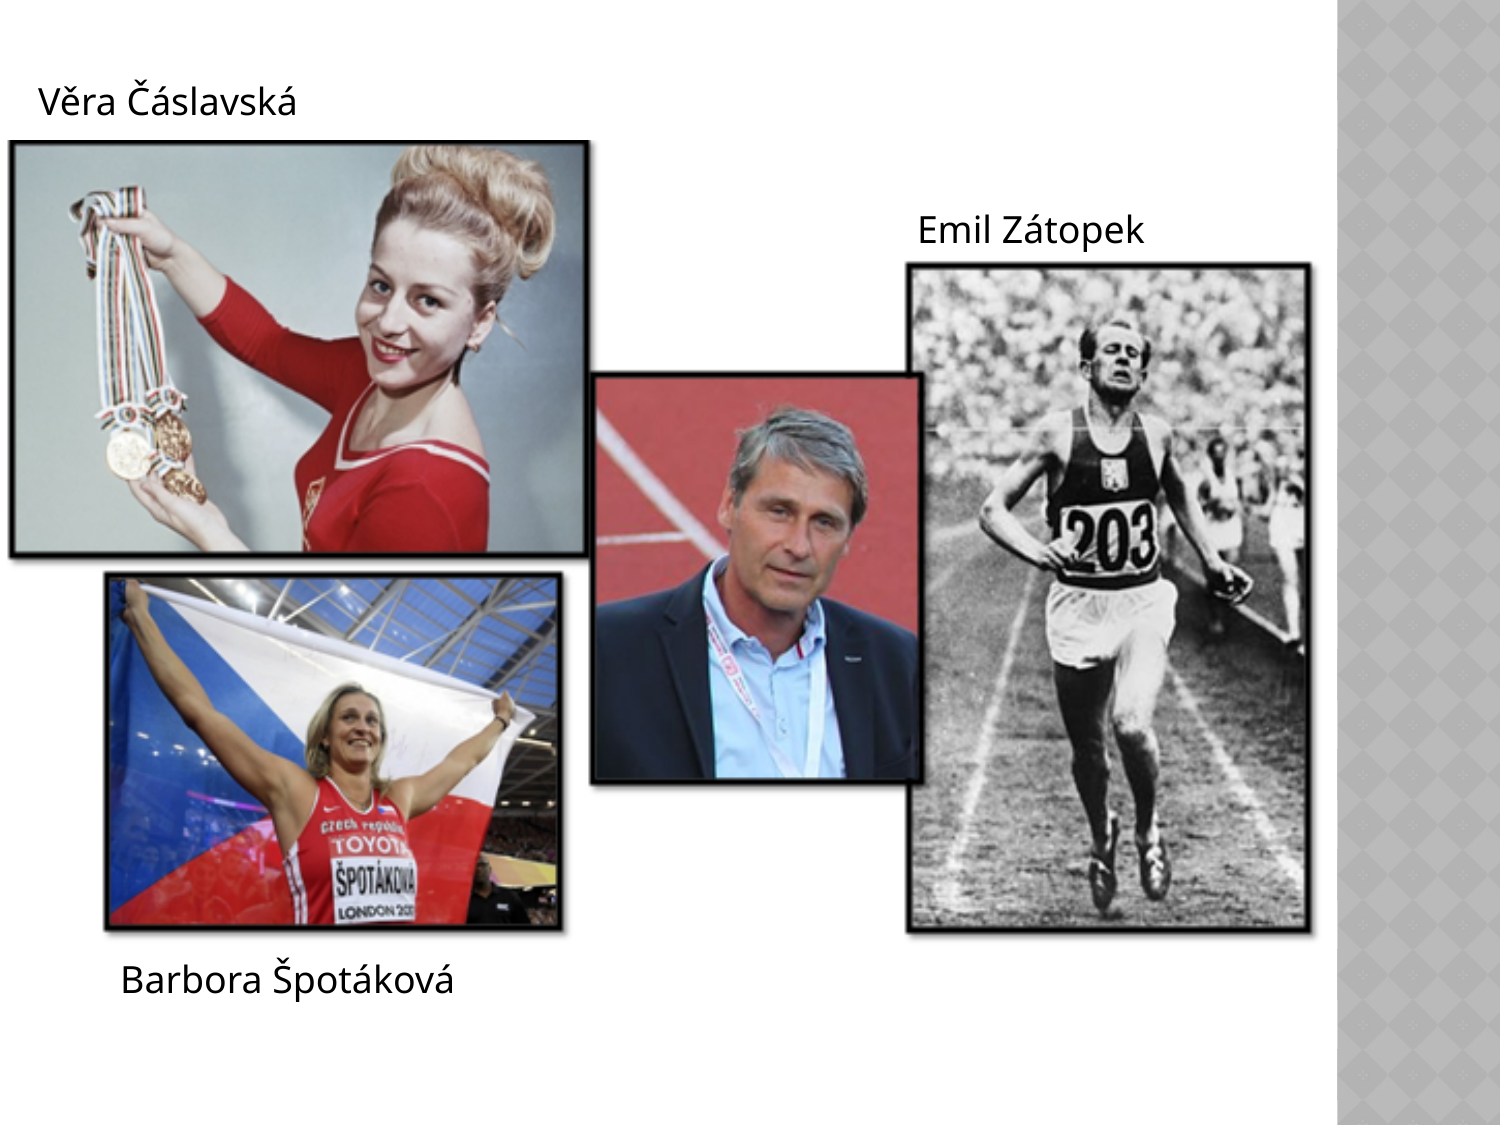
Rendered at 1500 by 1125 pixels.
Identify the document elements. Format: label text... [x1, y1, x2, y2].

text_box Barbora Špotáková [105, 956, 575, 1009]
text_box Věra Čáslavská [23, 70, 504, 130]
picture [0, 140, 1325, 946]
